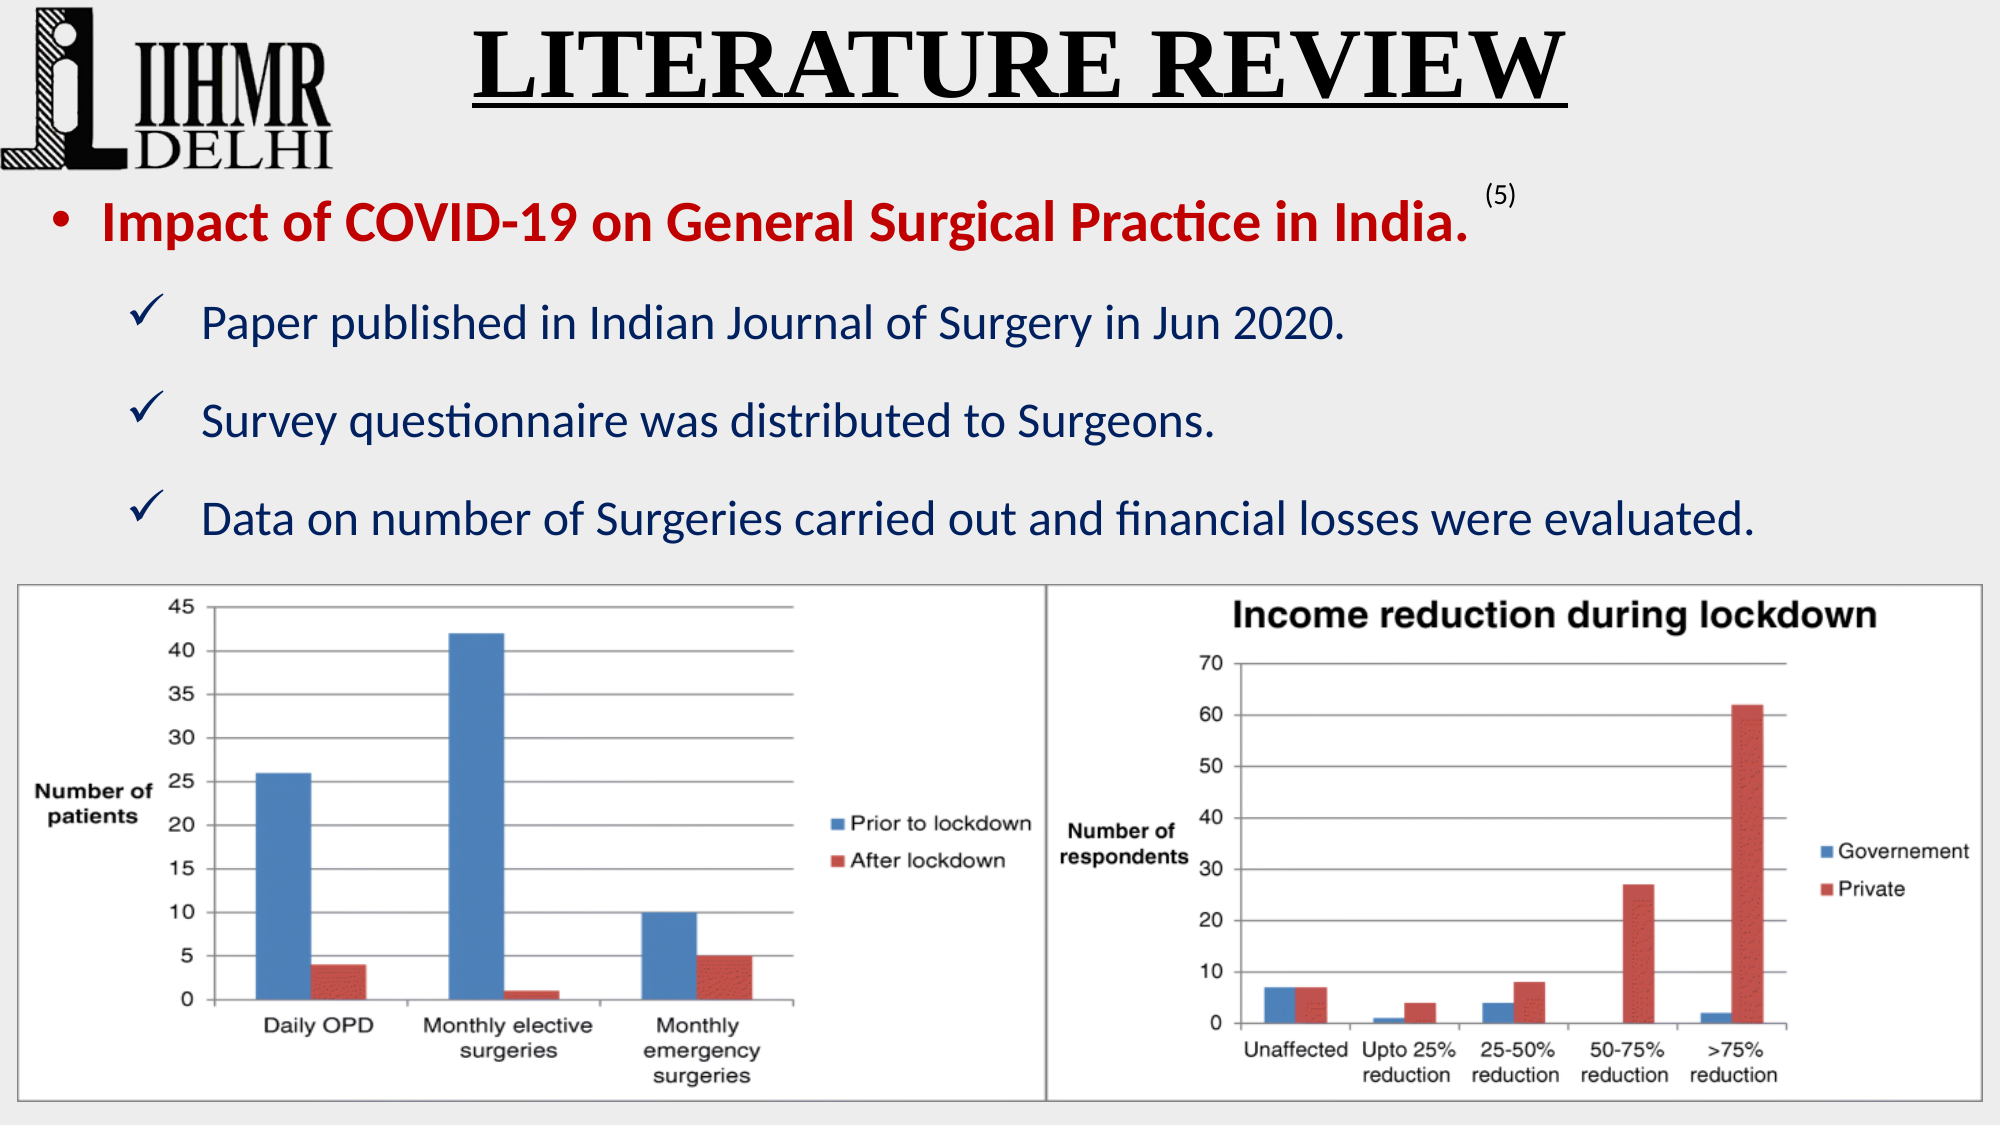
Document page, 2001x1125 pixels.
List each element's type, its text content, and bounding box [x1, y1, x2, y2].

title LITERATURE REVIEW [157, 0, 1883, 130]
picture [0, 3, 354, 171]
picture [17, 584, 1983, 1102]
list Impact of COVID-19 on General Surgical Practice in India. Paper published in Indian Journal of Surgery in Jun 2020. Survey questionnaire was distributed to Surgeons. Data on number of Surgeries carried out and financial losses were evaluated. [35, 183, 1971, 584]
text_box (5) [1469, 168, 1532, 219]
